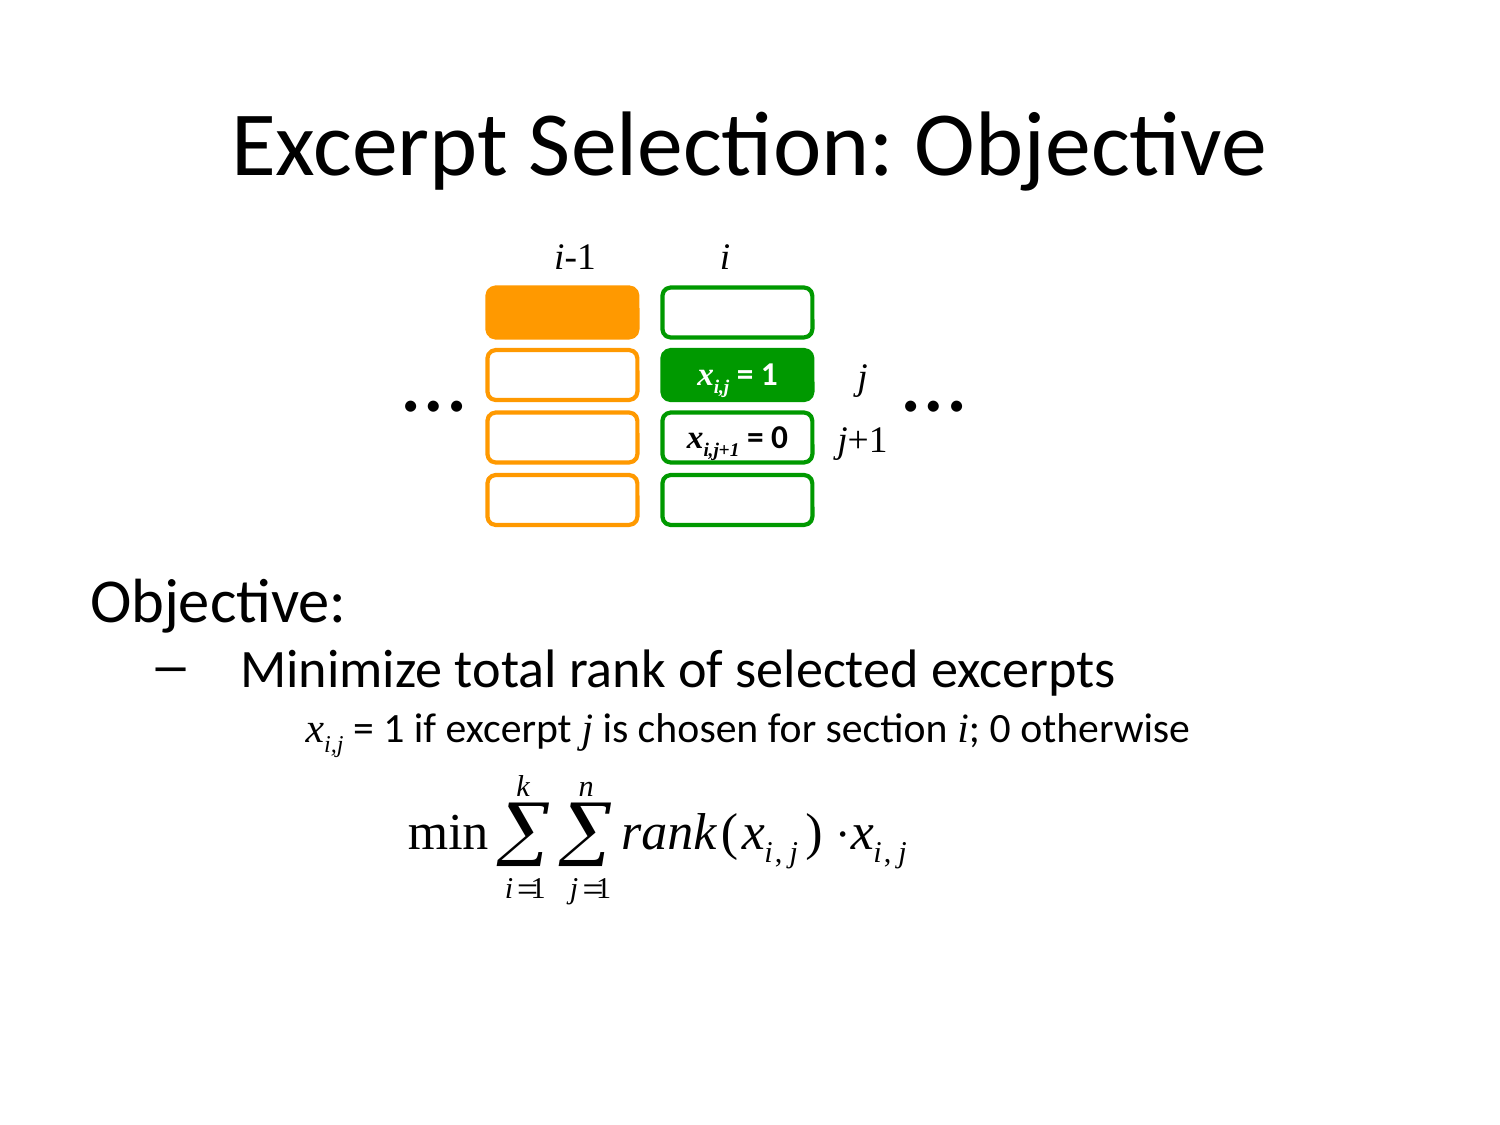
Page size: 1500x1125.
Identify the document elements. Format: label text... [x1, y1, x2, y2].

text_box xi,j+1 = 0 [660, 410, 800, 465]
text_box … [387, 312, 488, 438]
text_box [485, 472, 640, 528]
text_box i-1 [512, 224, 638, 285]
text_box i [662, 224, 788, 285]
text_box [485, 285, 640, 340]
text_box j [800, 344, 925, 405]
title Excerpt Selection: Objective [75, 45, 1425, 233]
text_box j+1 [800, 407, 925, 467]
text_box xi,j = 1 [660, 347, 800, 403]
text_box [660, 472, 815, 528]
text_box … [887, 312, 988, 438]
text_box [399, 762, 924, 915]
text_box [485, 410, 640, 465]
text_box [485, 347, 640, 403]
list Objective: Minimize total rank of selected excerpts xi,j = 1 if excerpt j is chosen for section i; 0 otherwise [75, 262, 1425, 1005]
text_box [660, 285, 815, 340]
